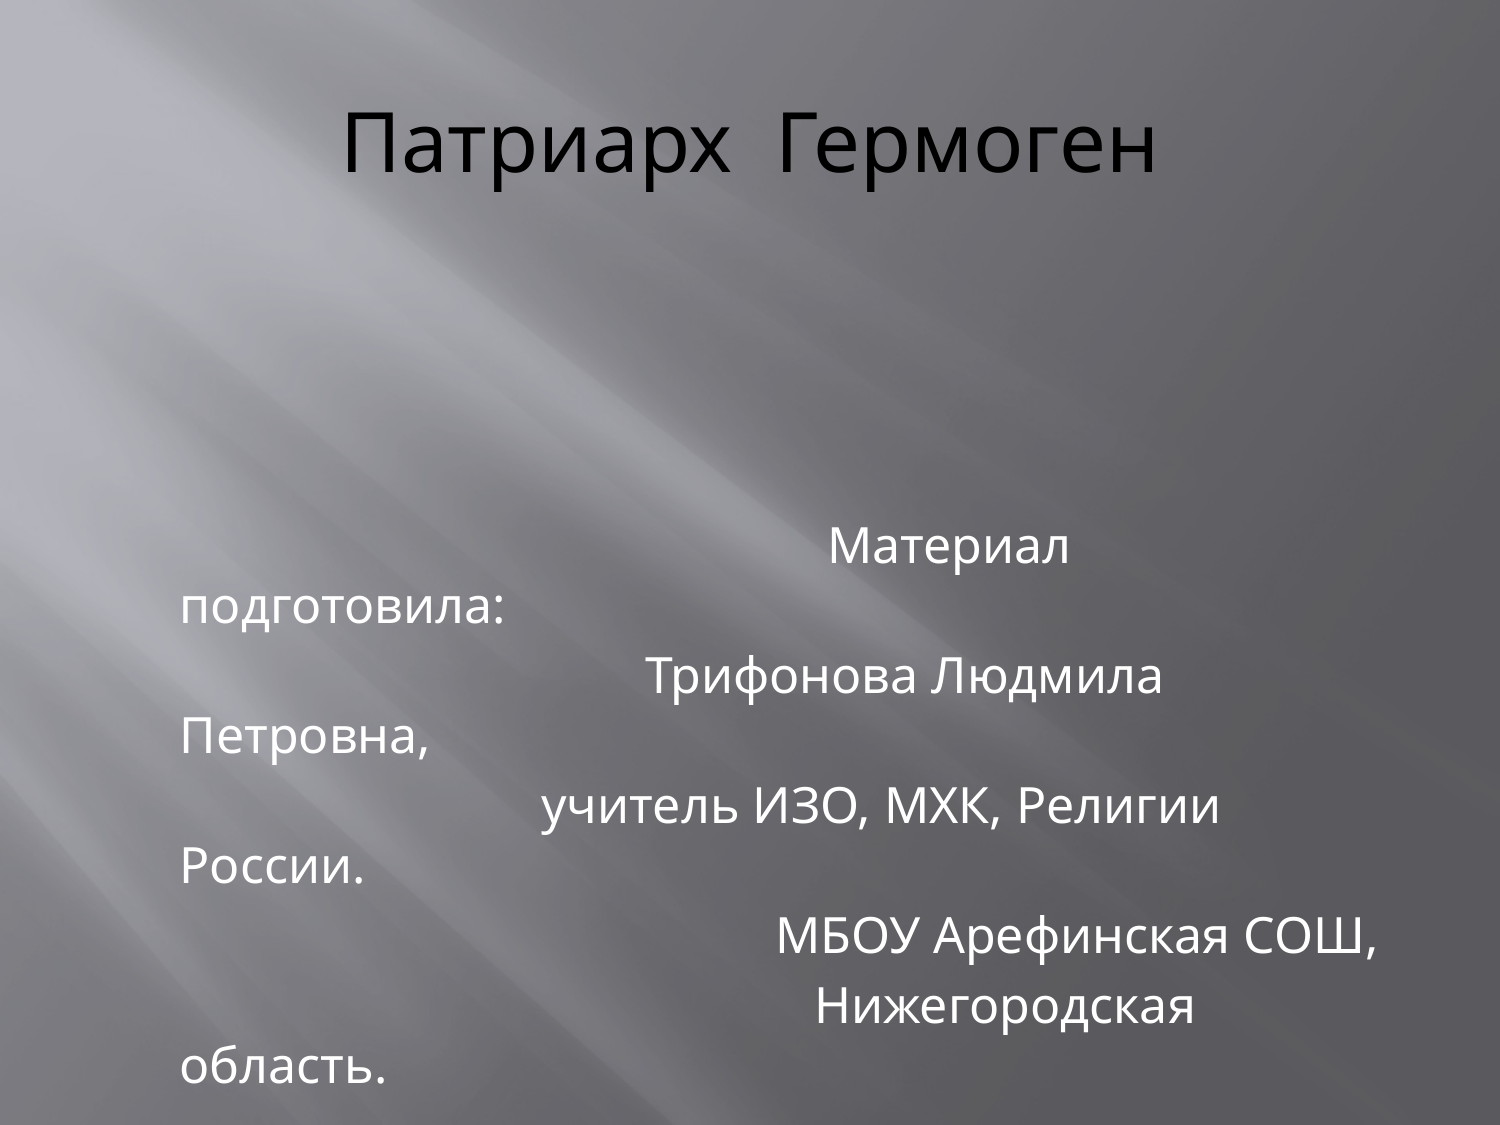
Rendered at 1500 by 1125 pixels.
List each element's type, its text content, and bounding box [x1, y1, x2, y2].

title Патриарх Гермоген [75, 45, 1425, 233]
list Материал подготовила: Трифонова Людмила Петровна, учитель ИЗО, МХК, Религии России. МБОУ Арефинская СОШ, Нижегородская область. [75, 262, 1425, 1035]
